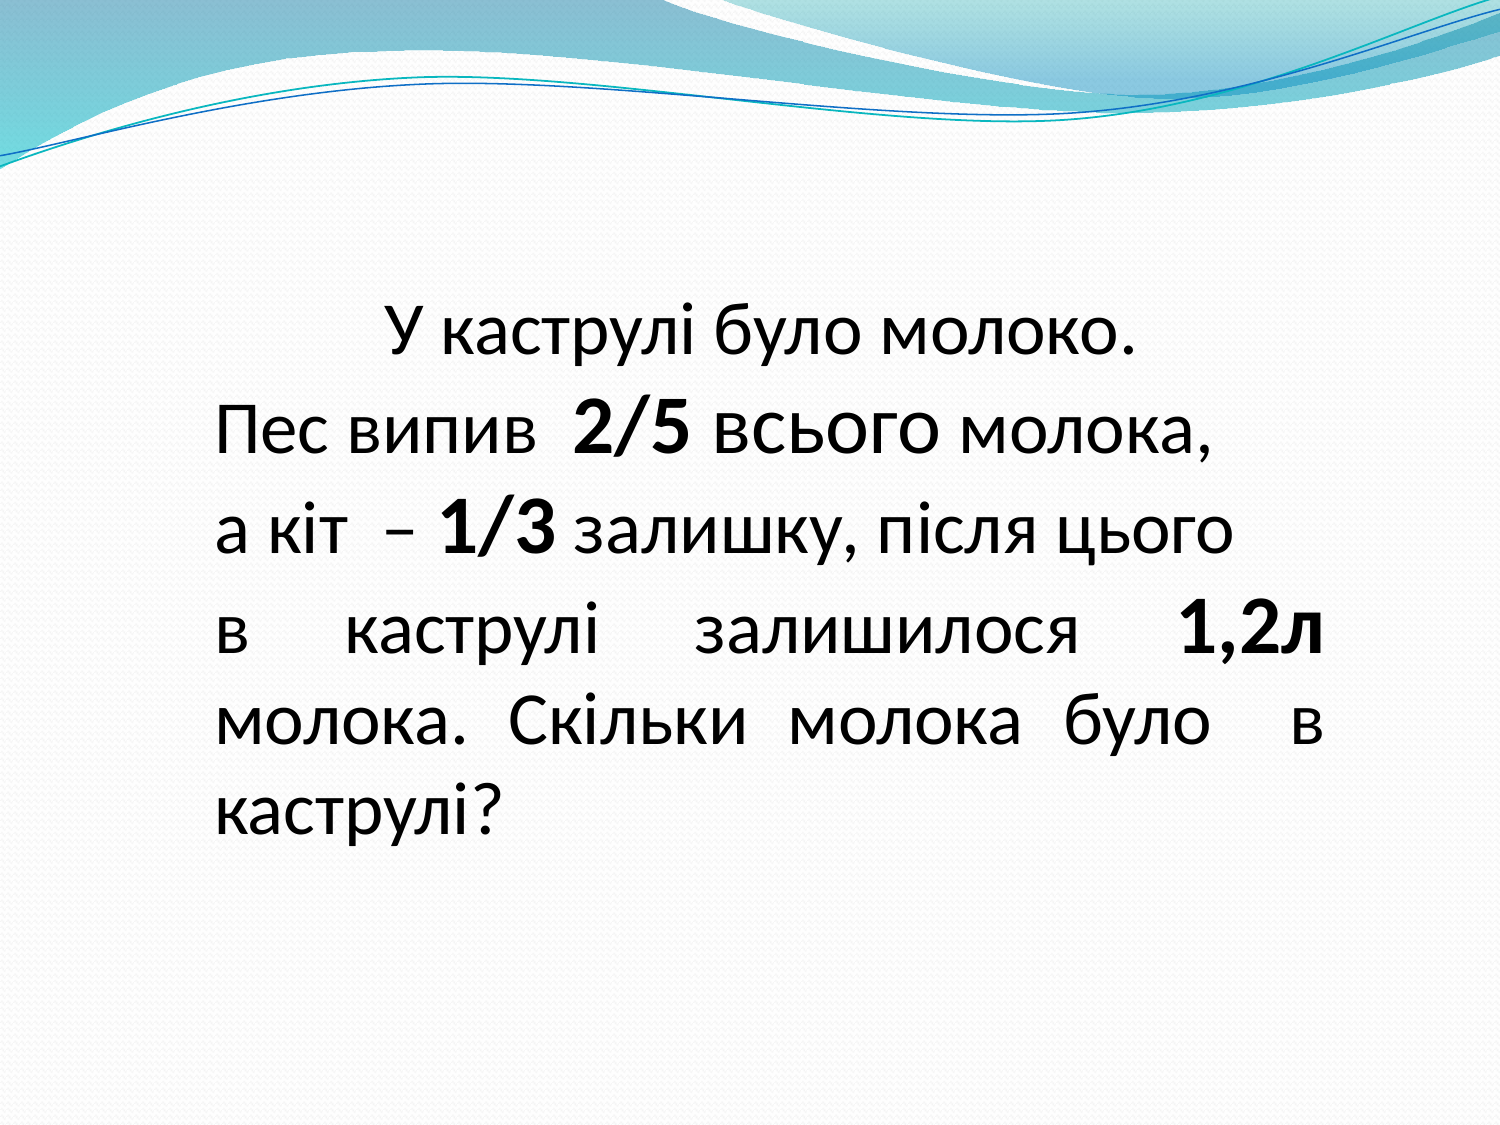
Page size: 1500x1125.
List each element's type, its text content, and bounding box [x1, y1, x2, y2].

text_box У каструлі було молоко. Пес випив 2/5 всього молока, а кіт – 1/3 залишку, після цього в каструлі залишилося 1,2л молока. Скільки молока було в каструлі? [199, 272, 1341, 858]
